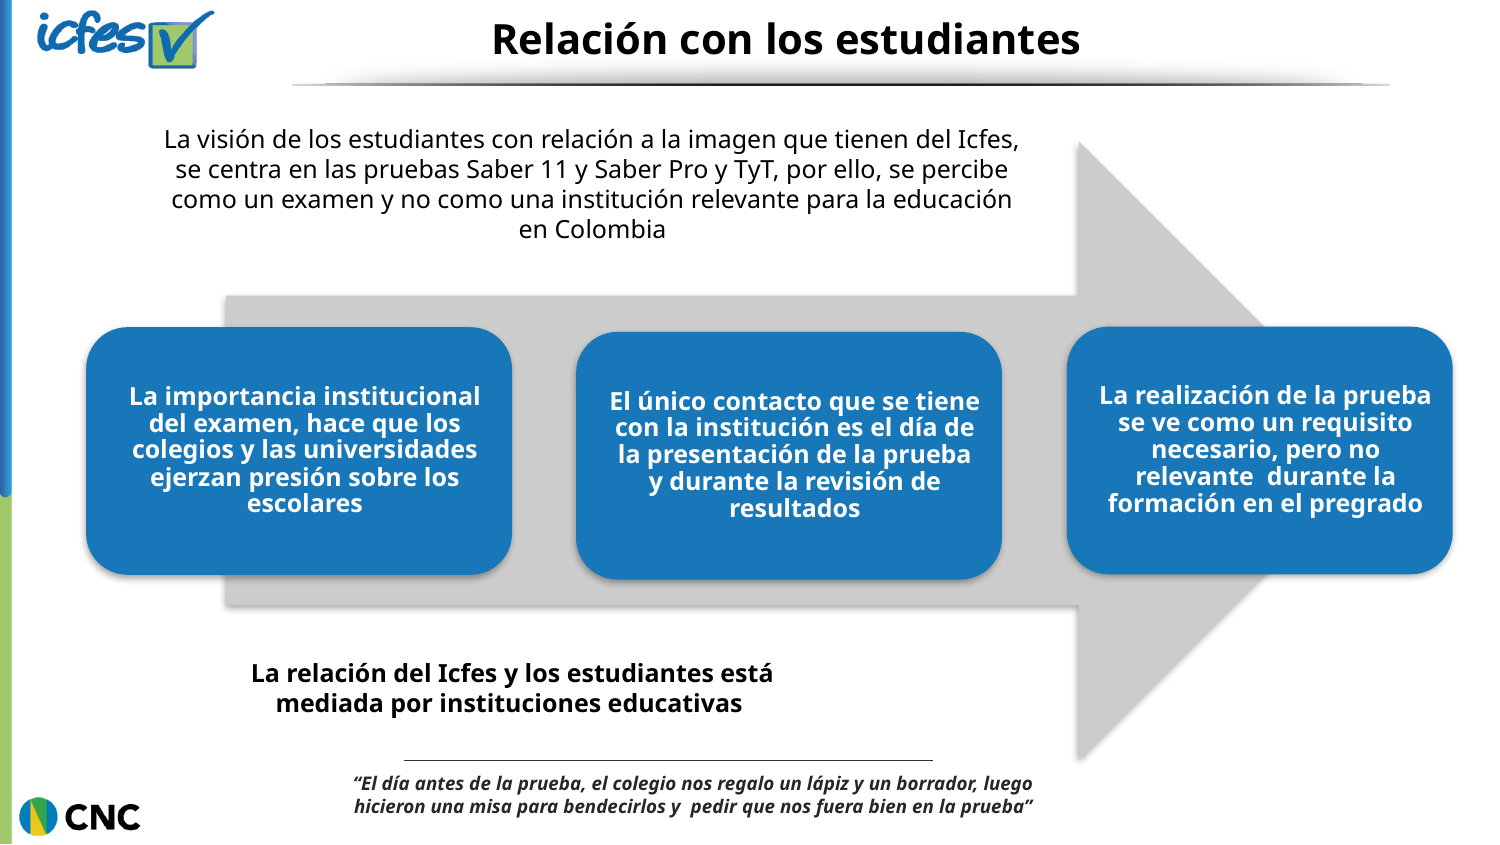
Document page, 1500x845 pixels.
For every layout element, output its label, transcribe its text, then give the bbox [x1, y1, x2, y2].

text_box “El día antes de la prueba, el colegio nos regalo un lápiz y un borrador, luego hicieron una misa para bendecirlos y pedir que nos fuera bien en la prueba” [317, 769, 1068, 825]
text_box Relación con los estudiantes [148, 6, 1425, 89]
picture [0, 0, 1500, 844]
text_box La visión de los estudiantes con relación a la imagen que tienen del Icfes, se centra en las pruebas Saber 11 y Saber Pro y TyT, por ello, se percibe como un examen y no como una institución relevante para la educación en Colombia [148, 116, 1037, 139]
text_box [85, 140, 1454, 761]
